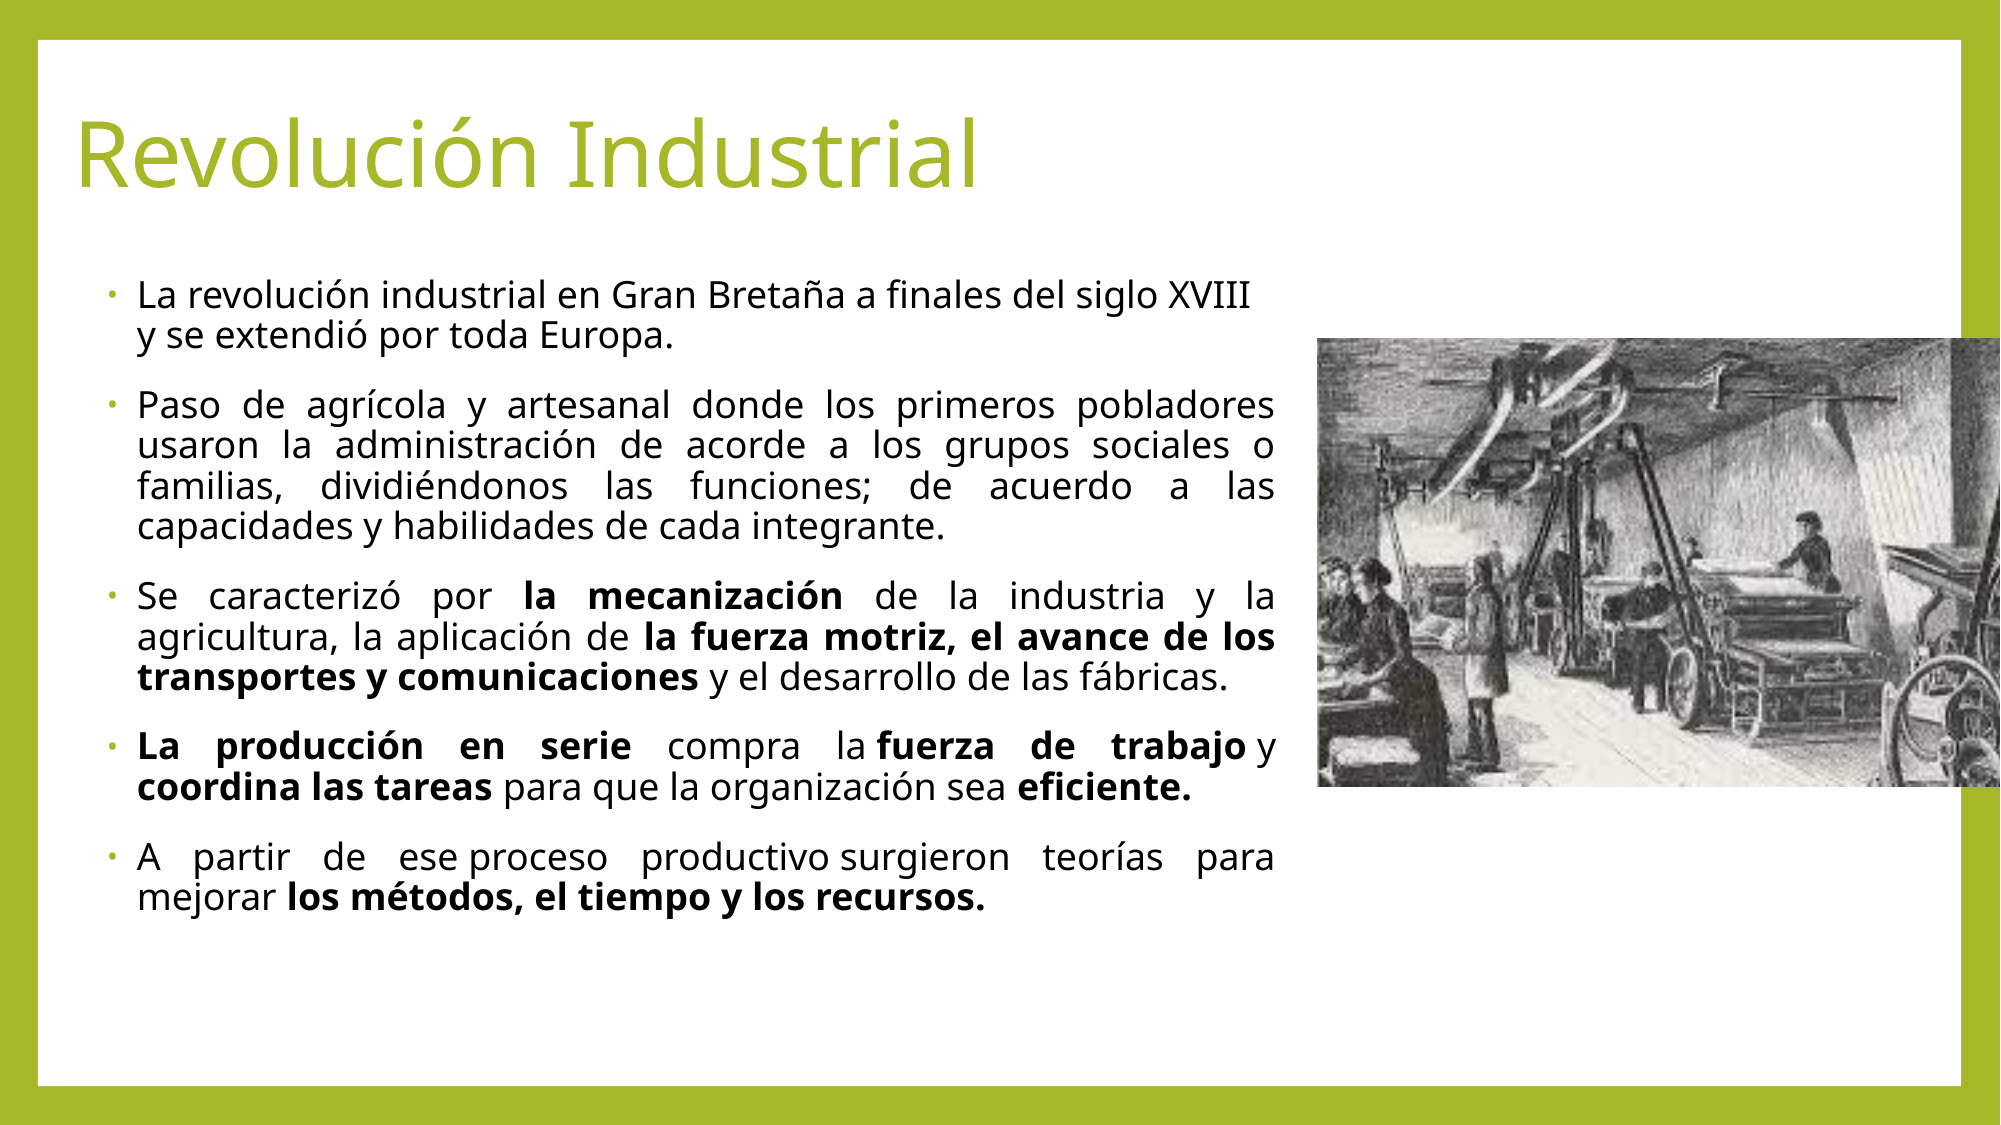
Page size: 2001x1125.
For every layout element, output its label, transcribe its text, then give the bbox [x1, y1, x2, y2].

list La revolución industrial en Gran Bretaña a finales del siglo XVIII y se extendió por toda Europa. Paso de agrícola y artesanal donde los primeros pobladores usaron la administración de acorde a los grupos sociales o familias, dividiéndonos las funciones; de acuerdo a las capacidades y habilidades de cada integrante. Se caracterizó por la mecanización de la industria y la agricultura, la aplicación de la fuerza motriz, el avance de los transportes y comunicaciones y el desarrollo de las fábricas. La producción en serie compra la fuerza de trabajo y coordina las tareas para que la organización sea eficiente. A partir de ese proceso productivo surgieron teorías para mejorar los métodos, el tiempo y los recursos. [84, 268, 1292, 1034]
picture [1316, 338, 2000, 787]
title Revolución Industrial [58, 46, 1679, 269]
